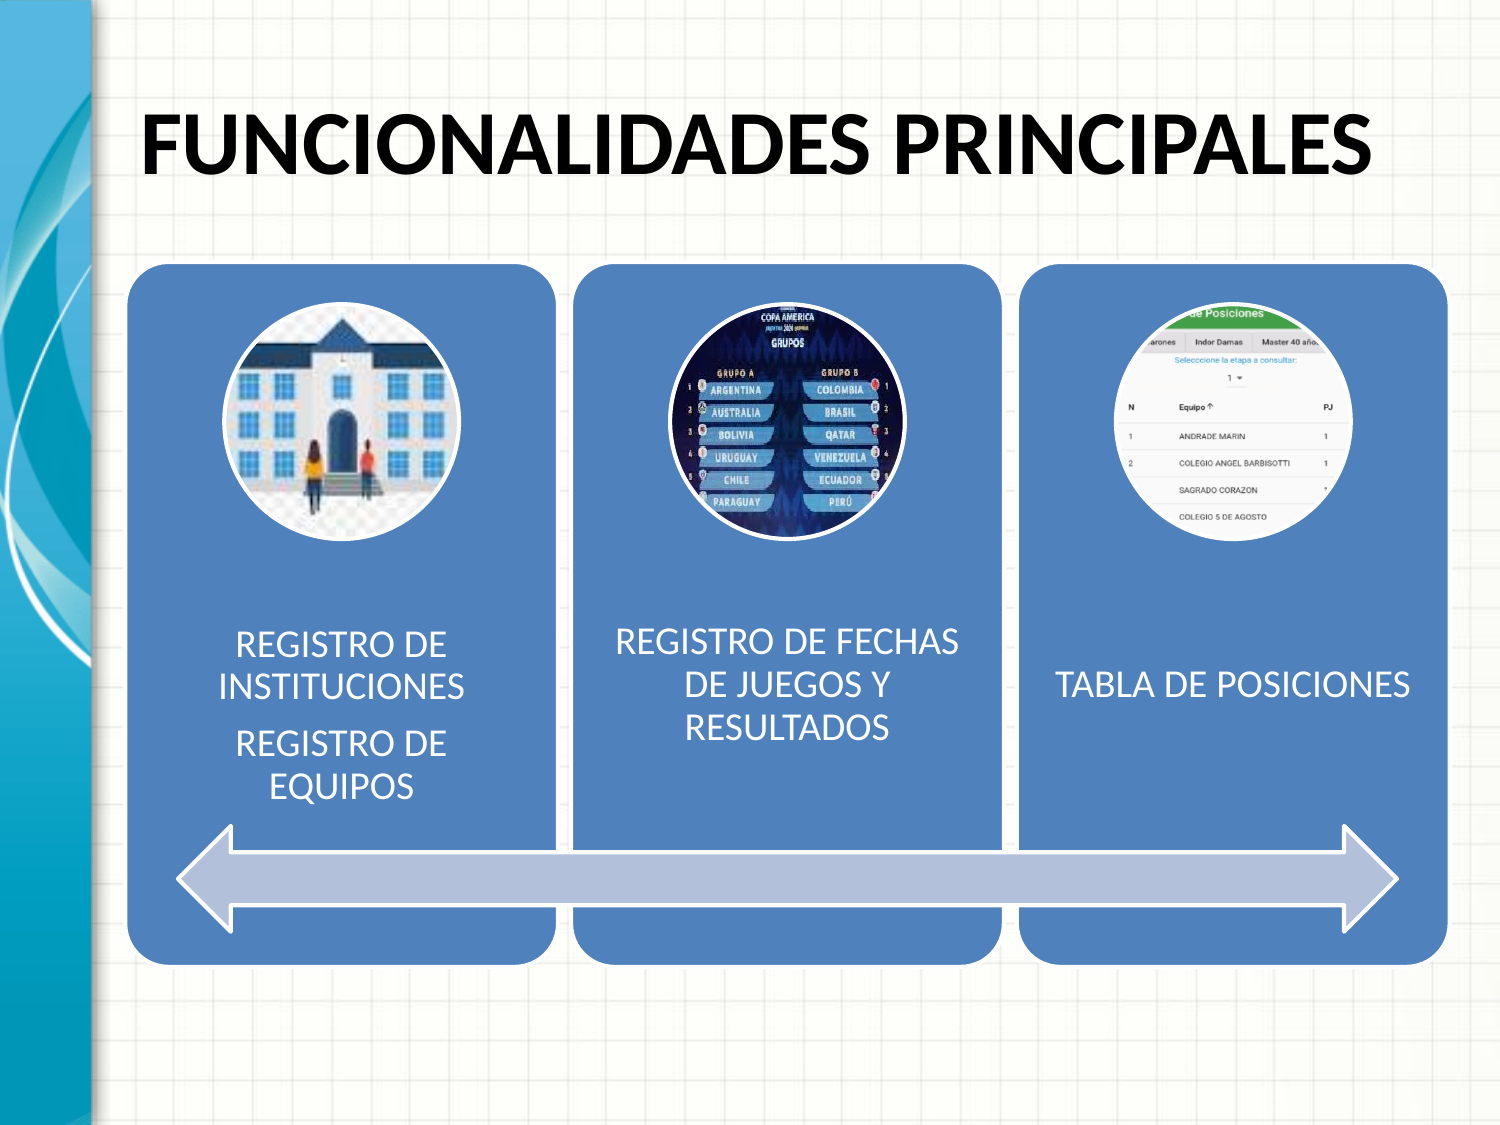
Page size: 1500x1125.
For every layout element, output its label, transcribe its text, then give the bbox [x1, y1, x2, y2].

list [124, 261, 1451, 968]
title FUNCIONALIDADES PRINCIPALES [125, 44, 1450, 232]
picture [0, 0, 1500, 1125]
